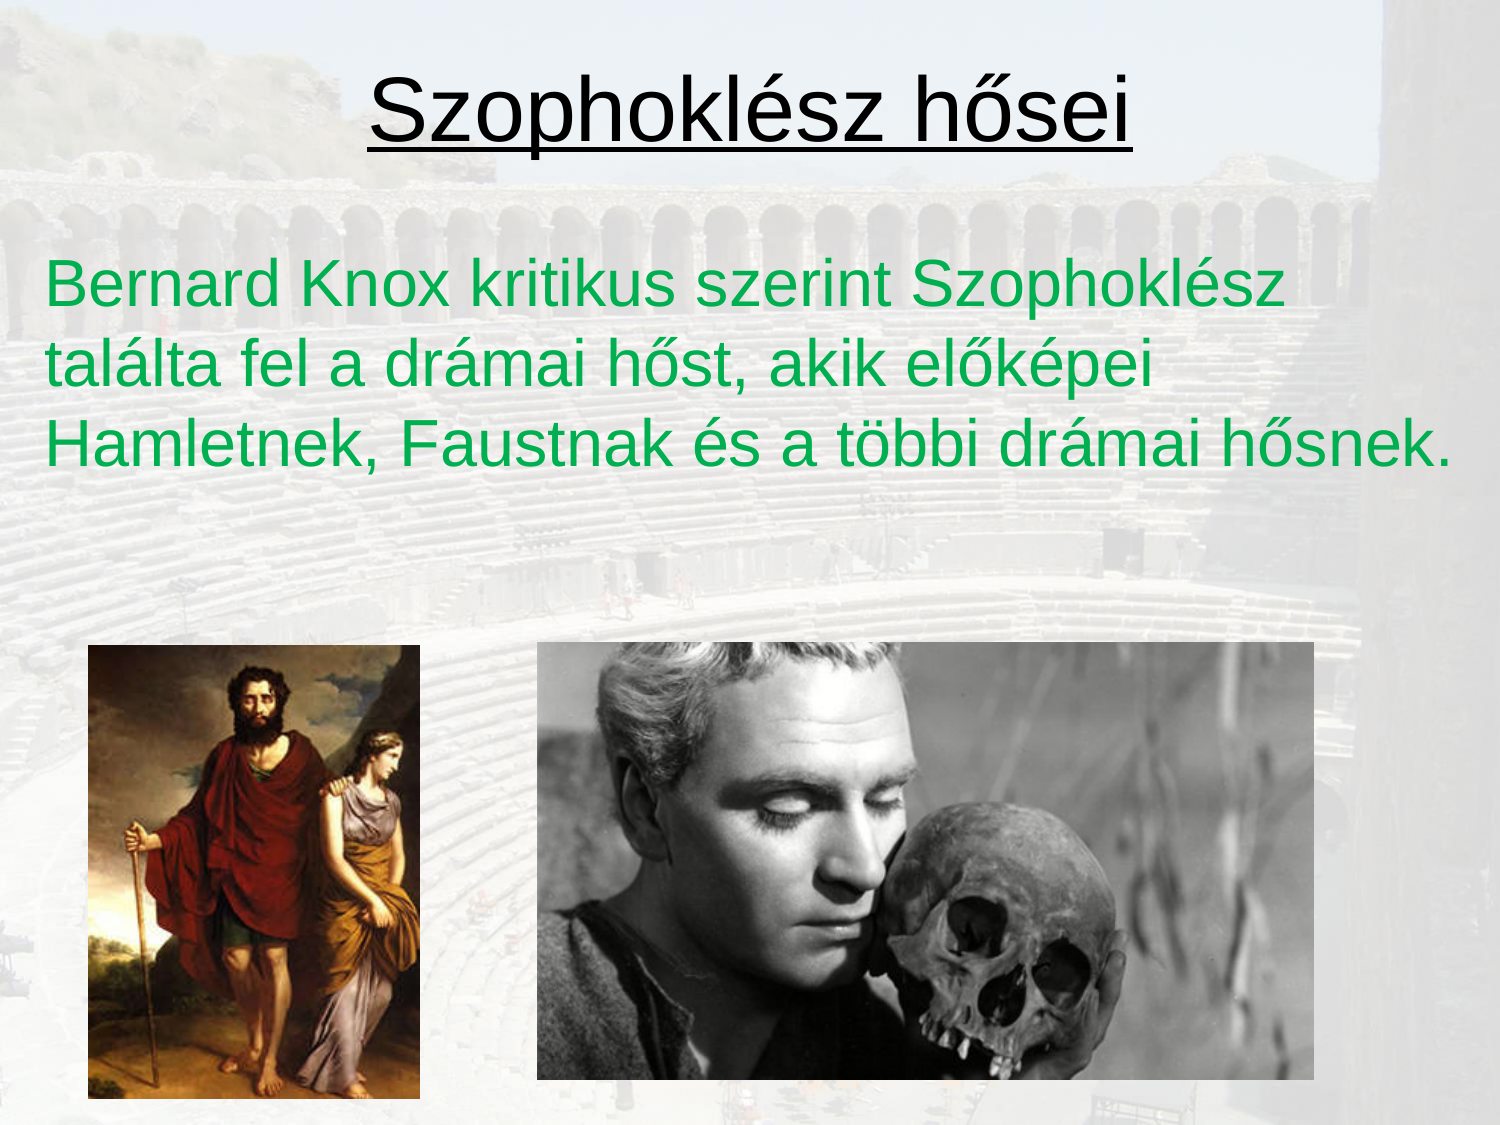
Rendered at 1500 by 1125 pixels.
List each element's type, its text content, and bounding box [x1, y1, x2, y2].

list Szophoklész hősei Bernard Knox kritikus szerint Szophoklész találta fel a drámai hőst, akik előképei Hamletnek, Faustnak és a többi drámai hősnek. [29, 42, 1471, 1083]
picture [0, 0, 1500, 1125]
